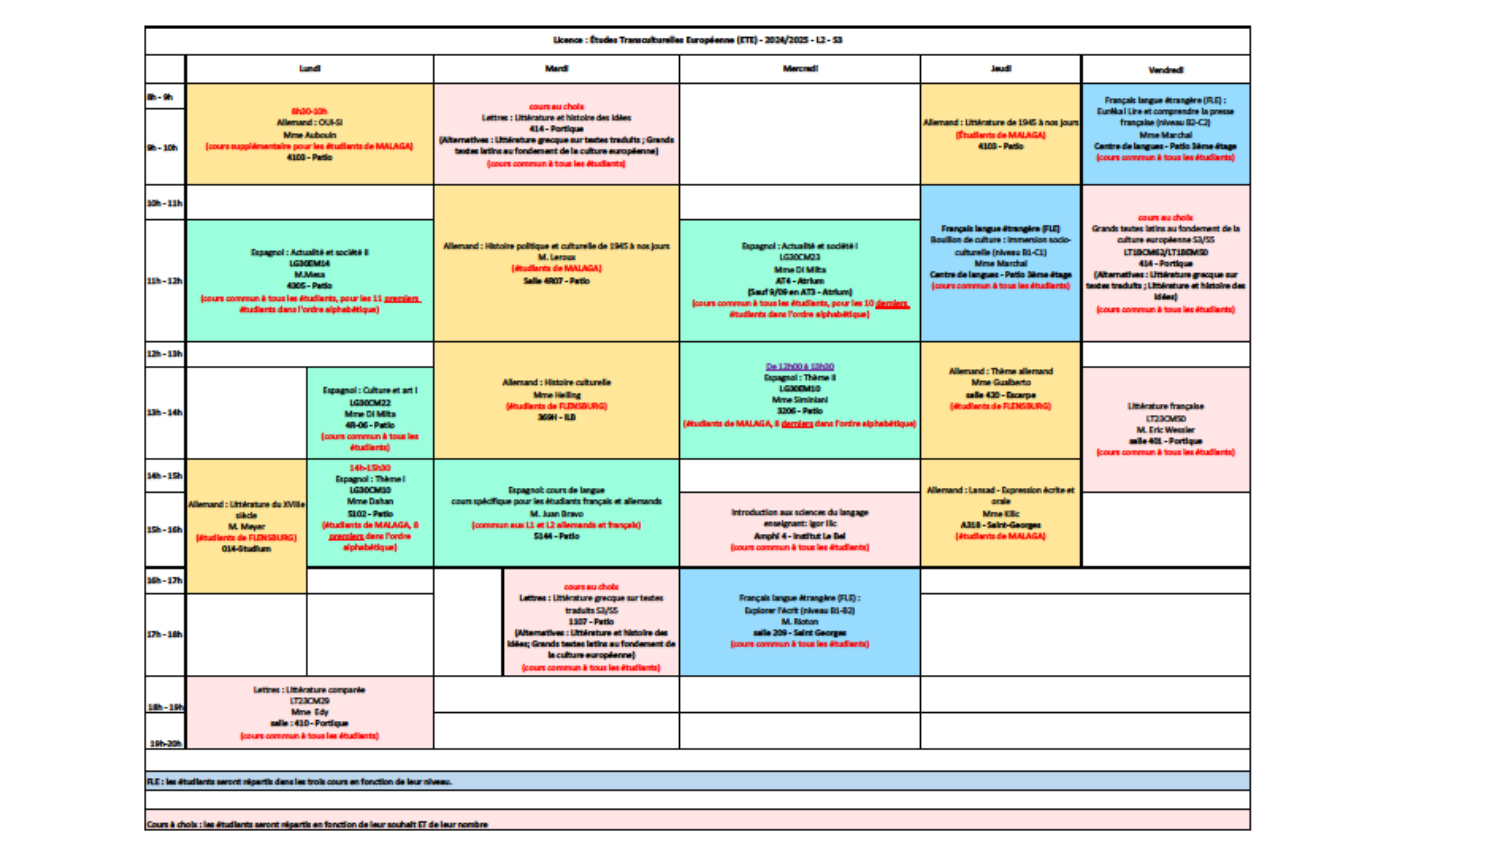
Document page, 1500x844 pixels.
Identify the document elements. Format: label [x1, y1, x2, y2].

text_box [86, 0, 1421, 844]
